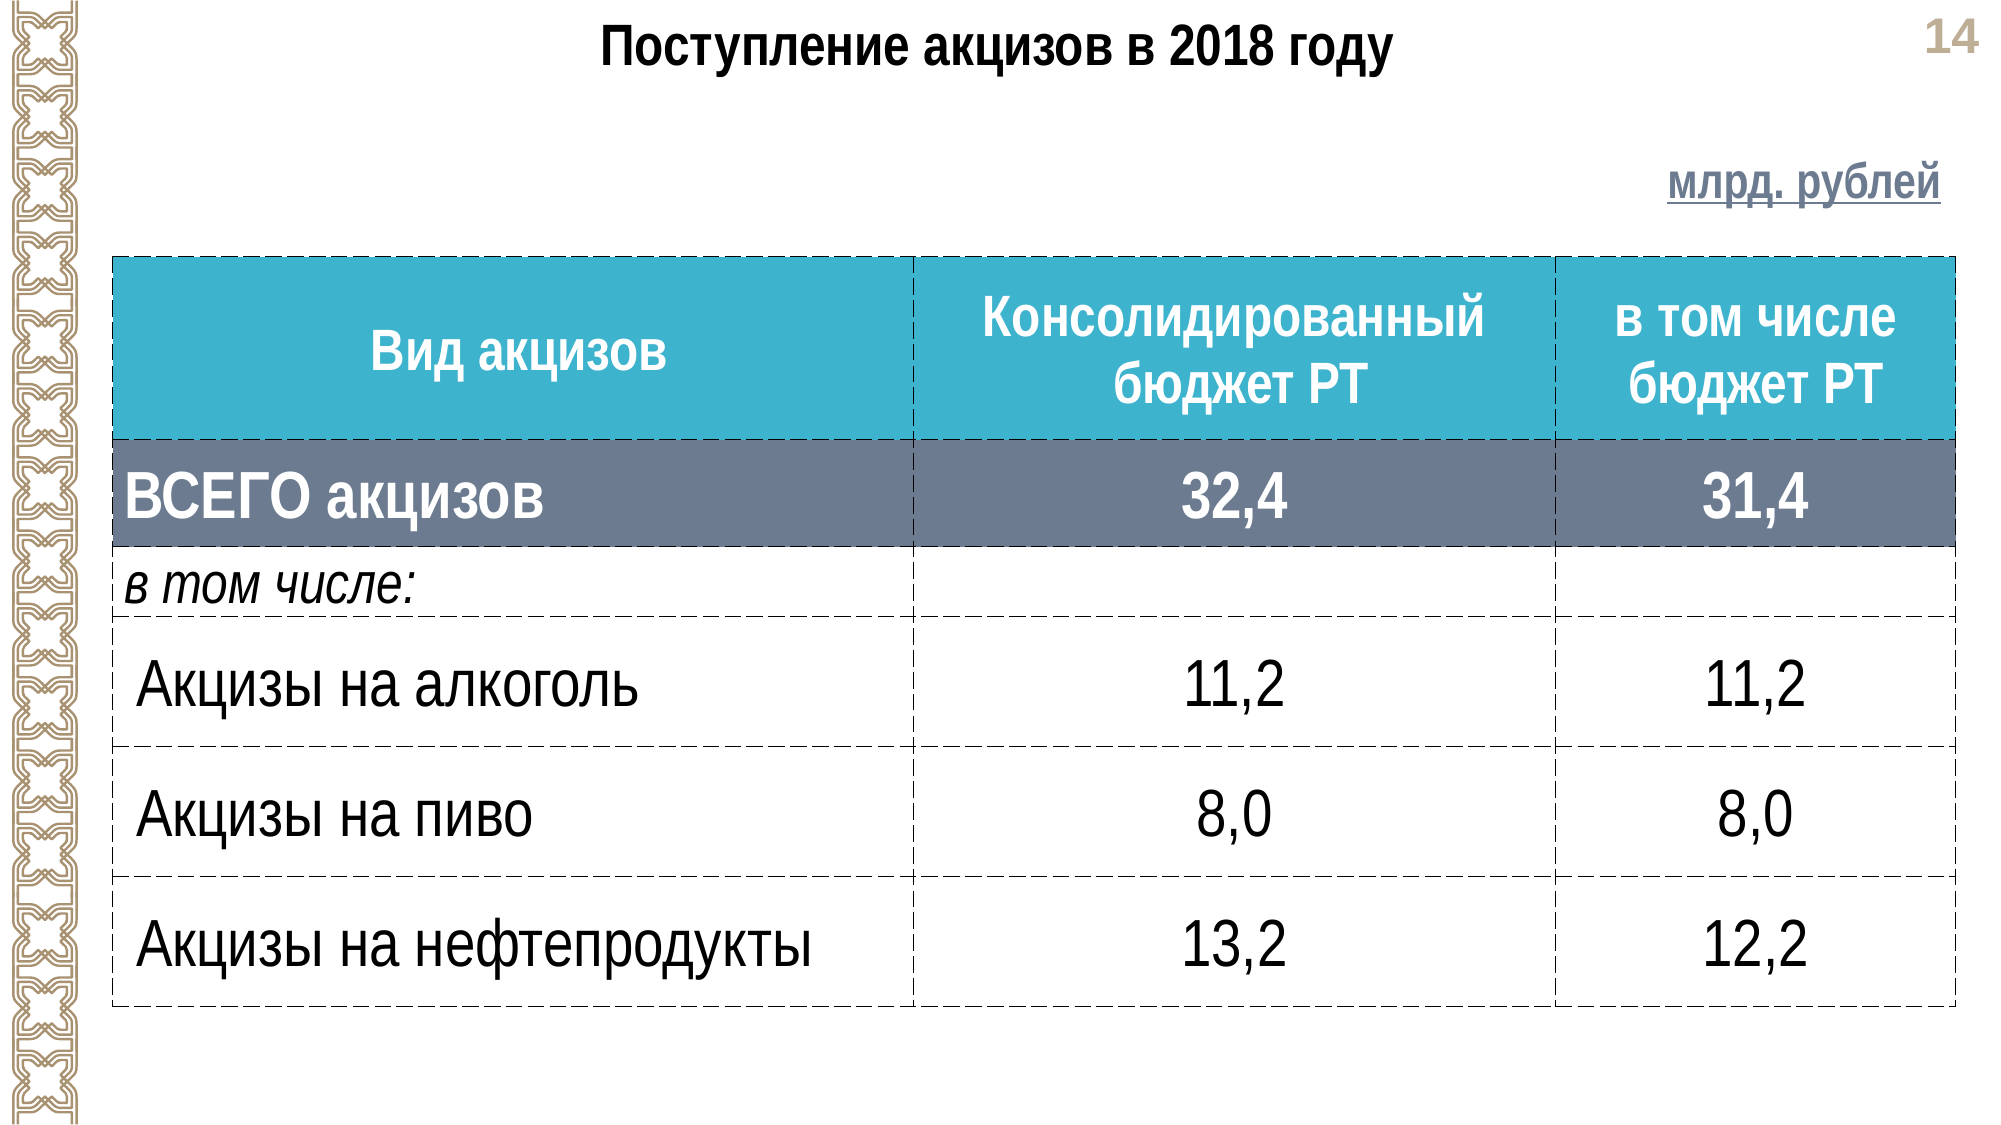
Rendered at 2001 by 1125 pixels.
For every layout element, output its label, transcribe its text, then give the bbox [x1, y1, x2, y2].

table_header в том числе бюджет РТ [1556, 257, 1956, 440]
table_cell Акцизы на алкоголь [113, 617, 913, 747]
table_cell 8,0 [913, 747, 1556, 877]
table_cell 11,2 [1556, 617, 1956, 747]
table_cell 31,4 [1556, 440, 1956, 547]
table_cell 8,0 [1556, 747, 1956, 877]
table_cell [913, 547, 1556, 617]
table_cell 11,2 [913, 617, 1556, 747]
table_cell Акцизы на нефтепродукты [113, 877, 913, 1006]
table_cell [1556, 547, 1956, 617]
table_cell в том числе: [113, 547, 913, 617]
table_cell 32,4 [913, 440, 1556, 547]
table_cell ВСЕГО акцизов [113, 440, 913, 547]
text_box млрд. рублей [1553, 141, 1956, 217]
table_header Консолидированный бюджет РТ [913, 257, 1556, 440]
list Поступление акцизов в 2018 году [112, 7, 1882, 102]
table_cell 13,2 [913, 877, 1556, 1006]
table_cell 12,2 [1556, 877, 1956, 1006]
table_cell Акцизы на пиво [113, 747, 913, 877]
table_header Вид акцизов [113, 257, 913, 440]
